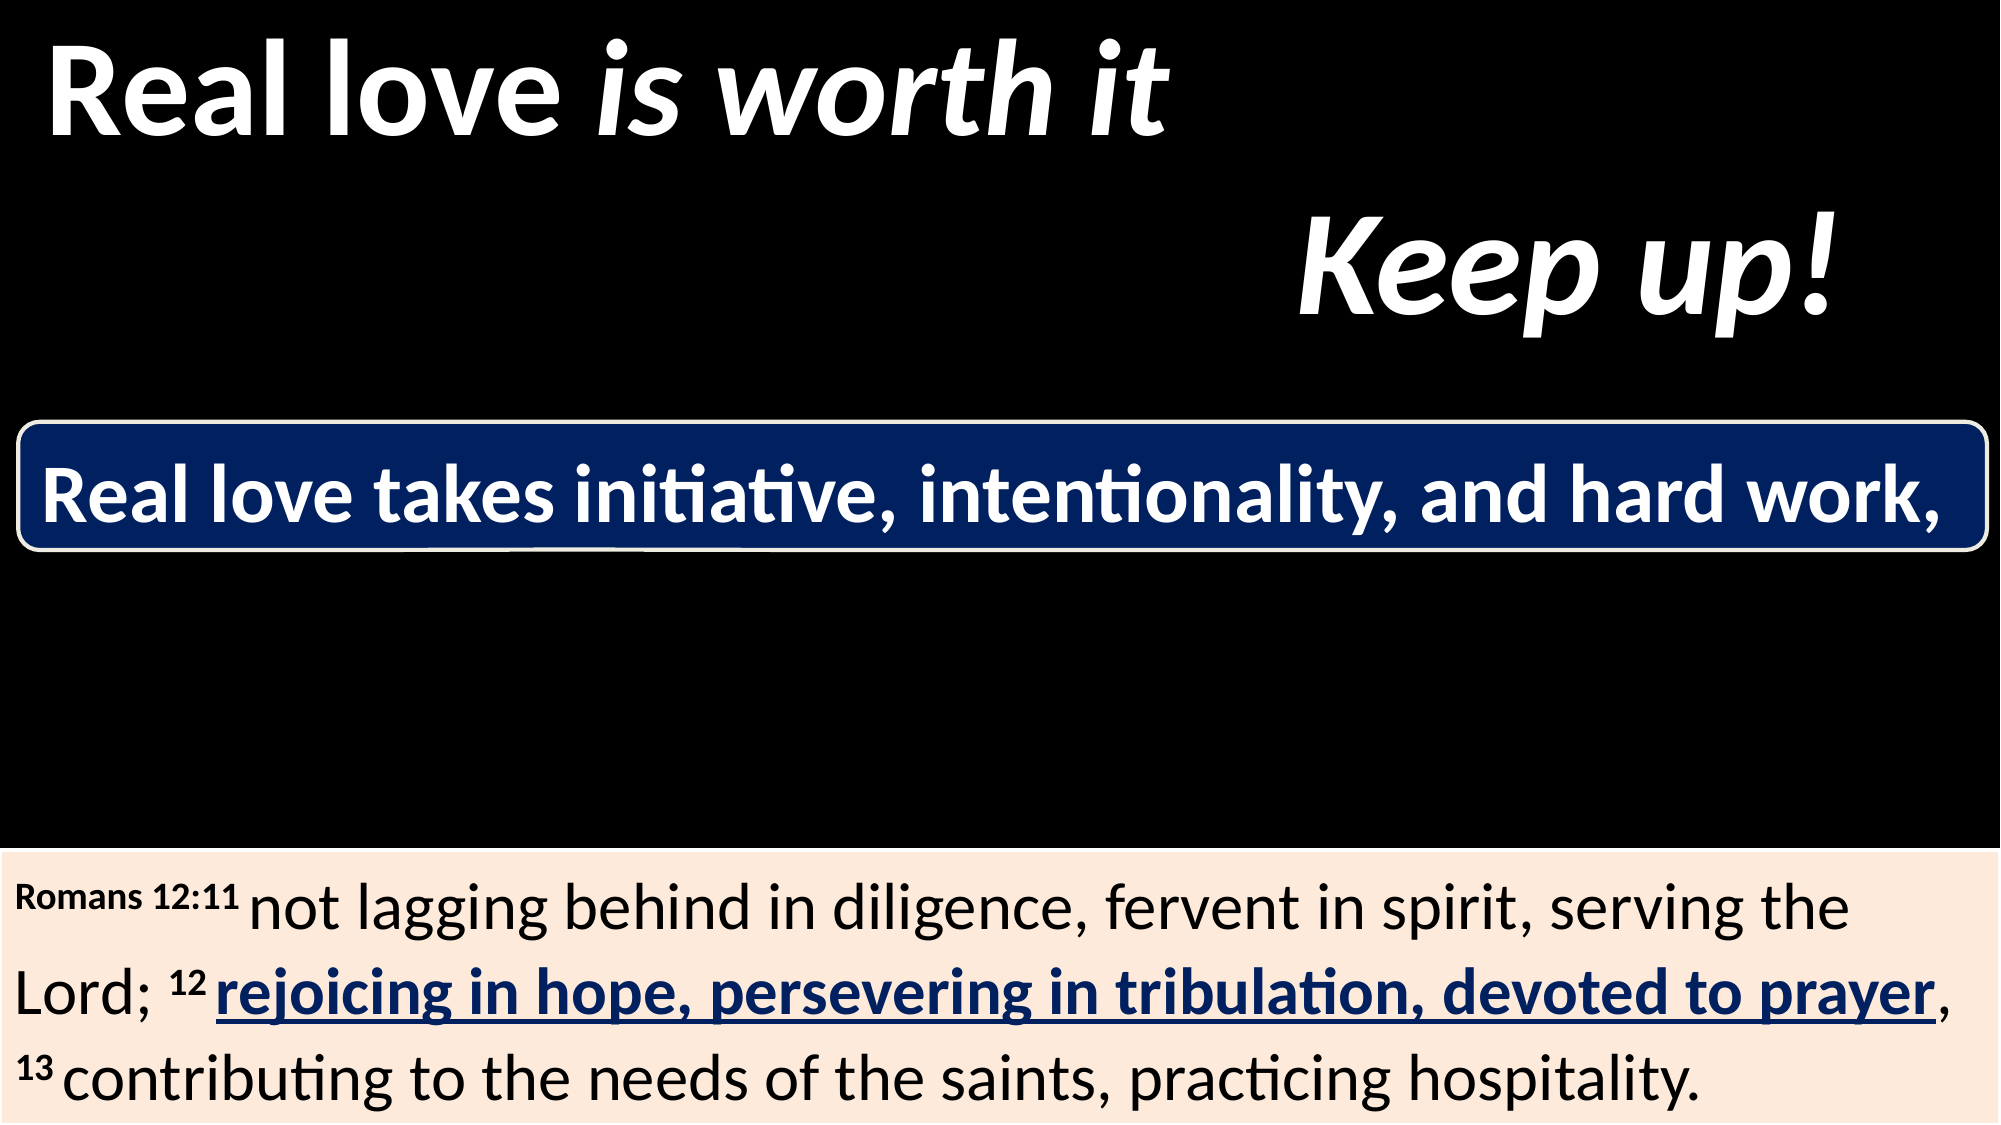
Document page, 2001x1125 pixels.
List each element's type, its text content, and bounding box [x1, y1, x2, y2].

text_box Romans 12:11 not lagging behind in diligence, fervent in spirit, serving the Lord; 12 rejoicing in hope, persevering in tribulation, devoted to prayer, 13 contributing to the needs of the saints, practicing hospitality. [0, 848, 2000, 1125]
text_box Real love is worth it [0, 0, 2000, 162]
text_box Keep up! [1223, 174, 1916, 323]
text_box Real love takes initiative, intentionality, and hard work, [16, 419, 1990, 553]
